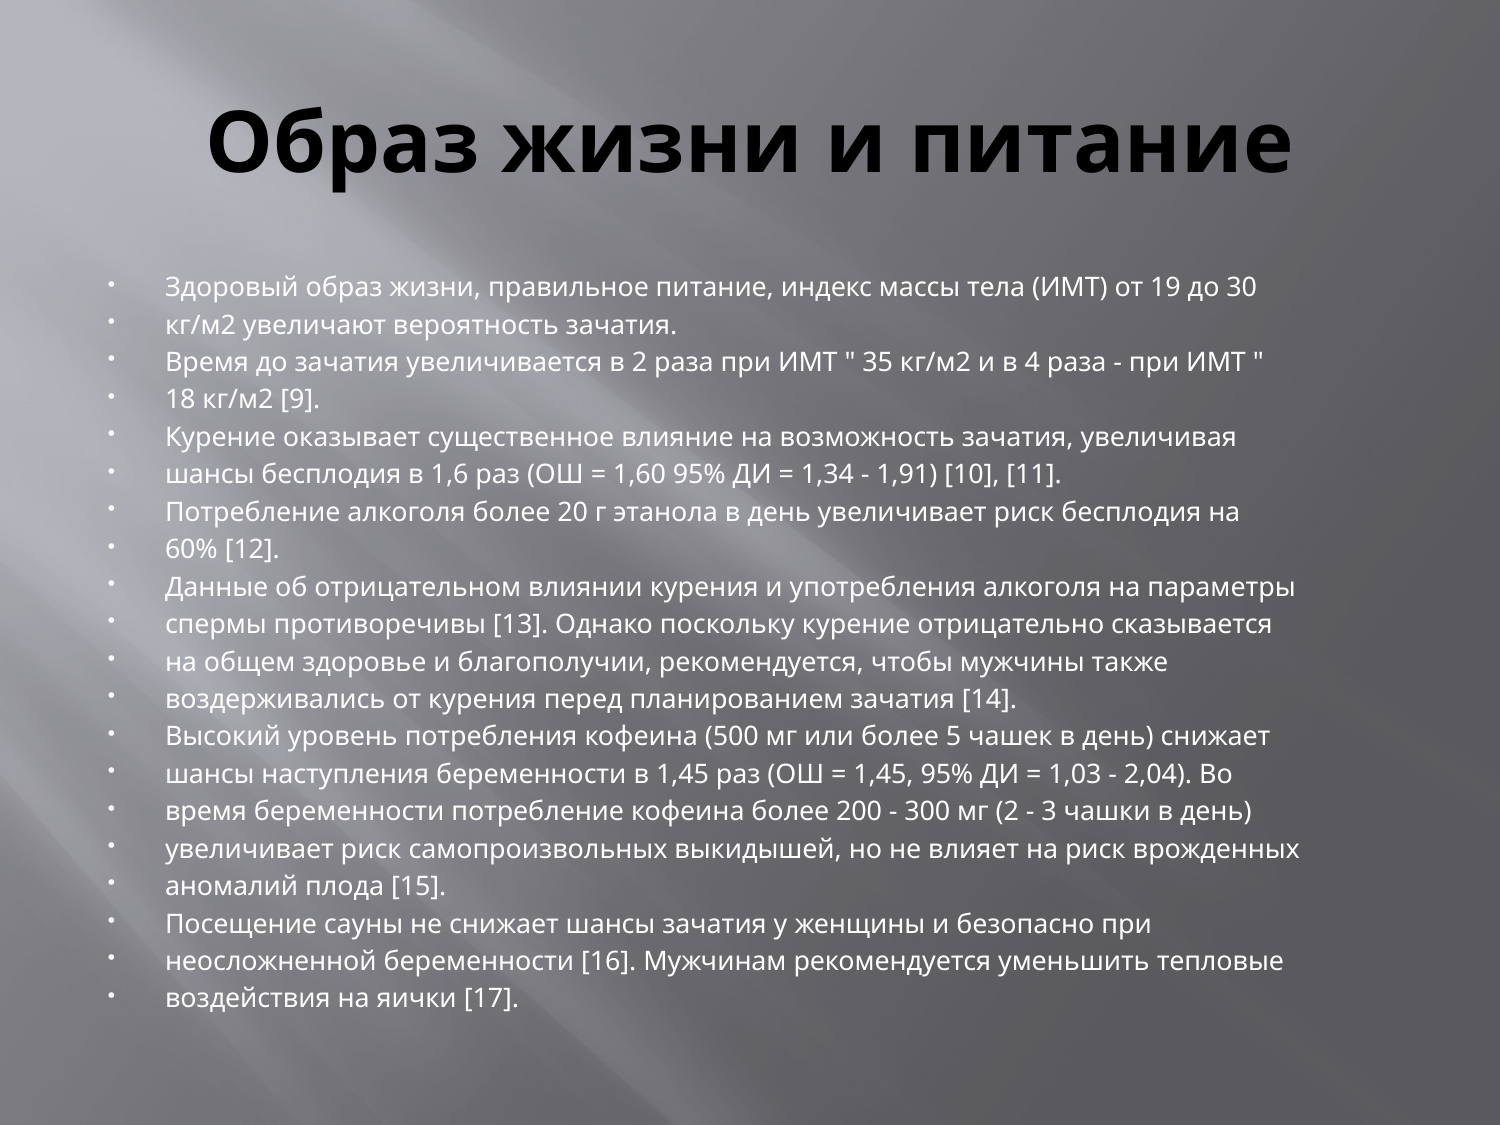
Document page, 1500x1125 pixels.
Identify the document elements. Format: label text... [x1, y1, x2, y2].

list Здоровый образ жизни, правильное питание, индекс массы тела (ИМТ) от 19 до 30 кг/м2 увеличают вероятность зачатия. Время до зачатия увеличивается в 2 раза при ИМТ " 35 кг/м2 и в 4 раза - при ИМТ " 18 кг/м2 [9]. Курение оказывает существенное влияние на возможность зачатия, увеличивая шансы бесплодия в 1,6 раз (ОШ = 1,60 95% ДИ = 1,34 - 1,91) [10], [11]. Потребление алкоголя более 20 г этанола в день увеличивает риск бесплодия на 60% [12]. Данные об отрицательном влиянии курения и употребления алкоголя на параметры спермы противоречивы [13]. Однако поскольку курение отрицательно сказывается на общем здоровье и благополучии, рекомендуется, чтобы мужчины также воздерживались от курения перед планированием зачатия [14]. Высокий уровень потребления кофеина (500 мг или более 5 чашек в день) снижает шансы наступления беременности в 1,45 раз (ОШ = 1,45, 95% ДИ = 1,03 - 2,04). Во время беременности потребление кофеина более 200 - 300 мг (2 - 3 чашки в день) увеличивает риск самопроизвольных выкидышей, но не влияет на риск врожденных аномалий плода [15]. Посещение сауны не снижает шансы зачатия у женщины и безопасно при неосложненной беременности [16]. Мужчинам рекомендуется уменьшить тепловые воздействия на яички [17]. [75, 262, 1425, 1035]
title Образ жизни и питание [75, 45, 1425, 233]
